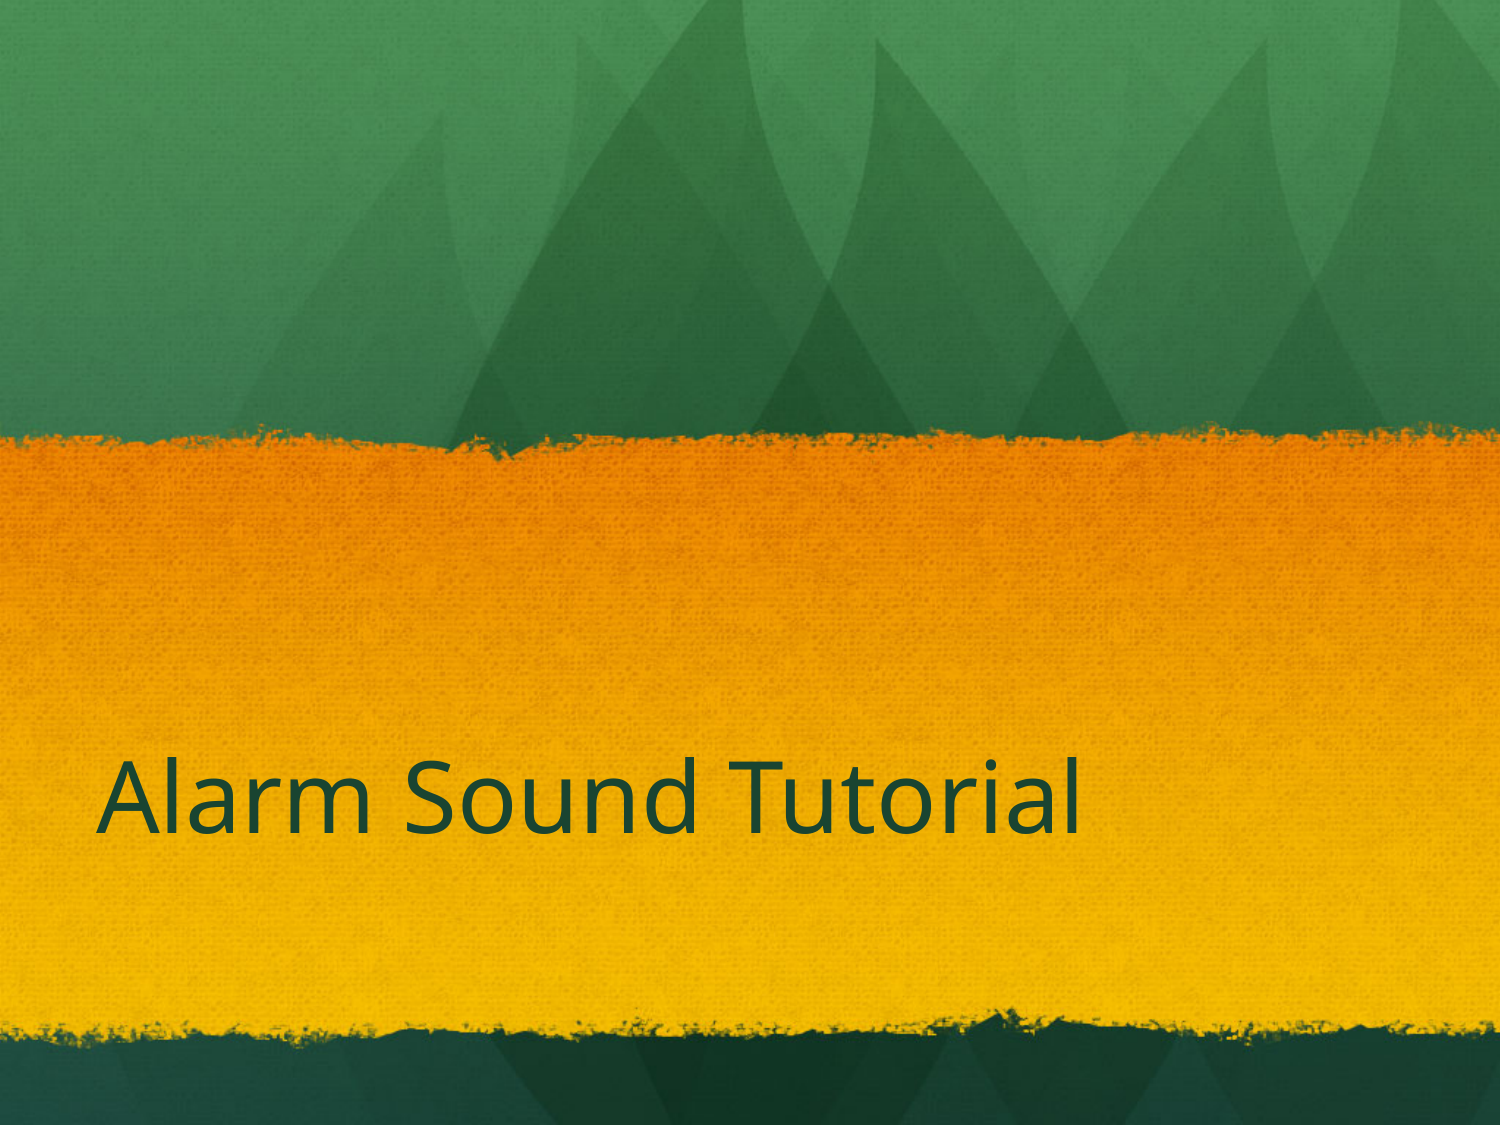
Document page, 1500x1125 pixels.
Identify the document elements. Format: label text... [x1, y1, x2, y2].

picture [0, 0, 1500, 1125]
title Alarm Sound Tutorial [81, 619, 1262, 861]
